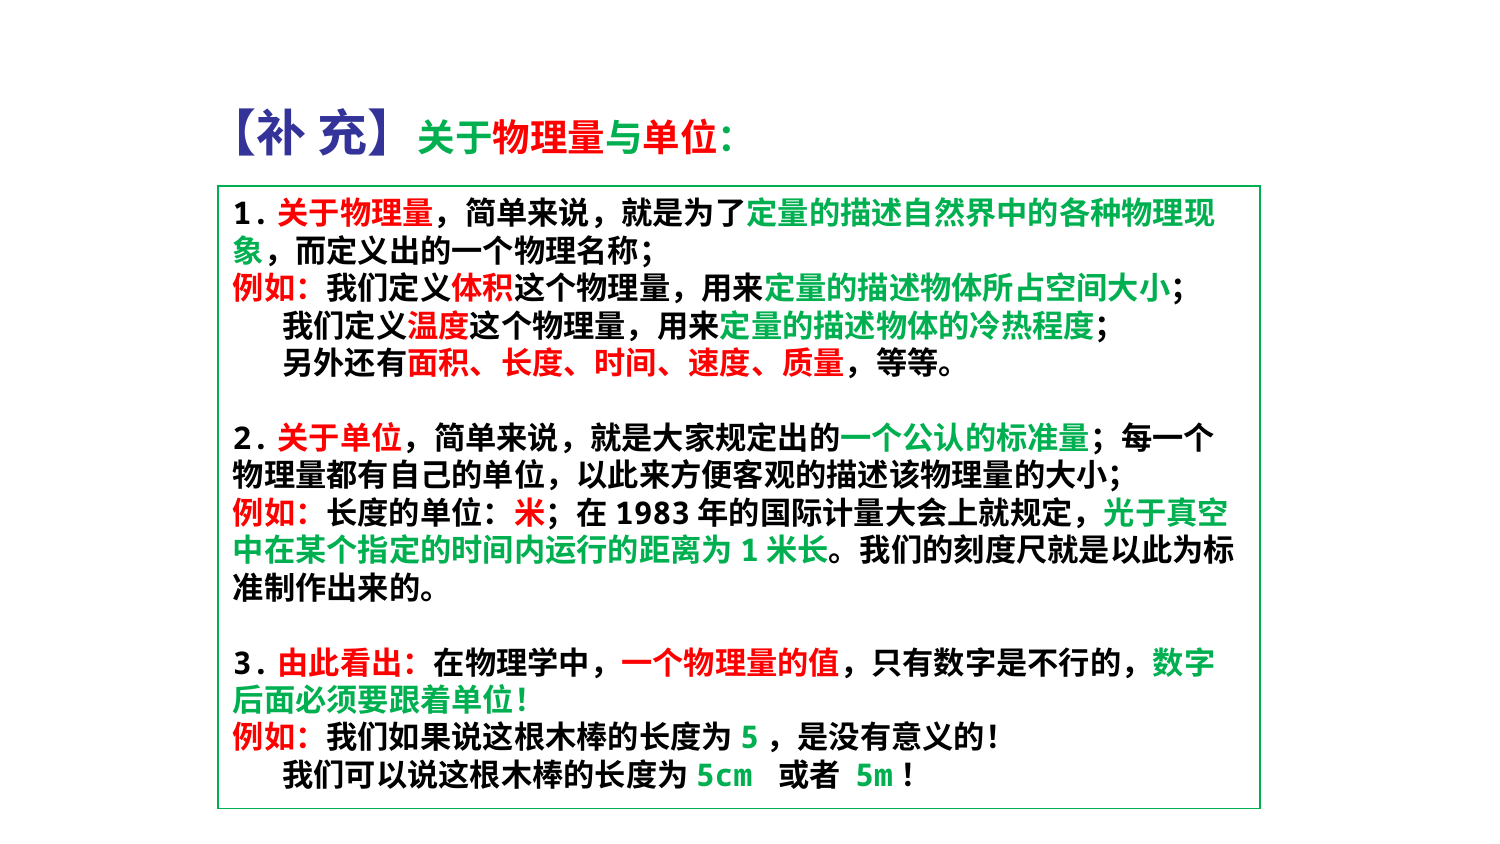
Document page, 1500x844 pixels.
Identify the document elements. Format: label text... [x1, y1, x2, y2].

text_box 【补 充】关于物理量与单位： [191, 94, 1072, 165]
text_box 1.关于物理量，简单来说，就是为了定量的描述自然界中的各种物理现象，而定义出的一个物理名称； 例如：我们定义体积这个物理量，用来定量的描述物体所占空间大小； 我们定义温度这个物理量，用来定量的描述物体的冷热程度； 另外还有面积、长度、时间、速度、质量，等等。 2.关于单位，简单来说，就是大家规定出的一个公认的标准量；每一个物理量都有自己的单位，以此来方便客观的描述该物理量的大小； 例如：长度的单位：米；在1983年的国际计量大会上就规定，光于真空中在某个指定的时间内运行的距离为1米长。我们的刻度尺就是以此为标准制作出来的。 3.由此看出：在物理学中，一个物理量的值，只有数字是不行的，数字后面必须要跟着单位！ 例如：我们如果说这根木棒的长度为5，是没有意义的！ 我们可以说这根木棒的长度为5cm 或者 5m！ [218, 186, 1261, 809]
